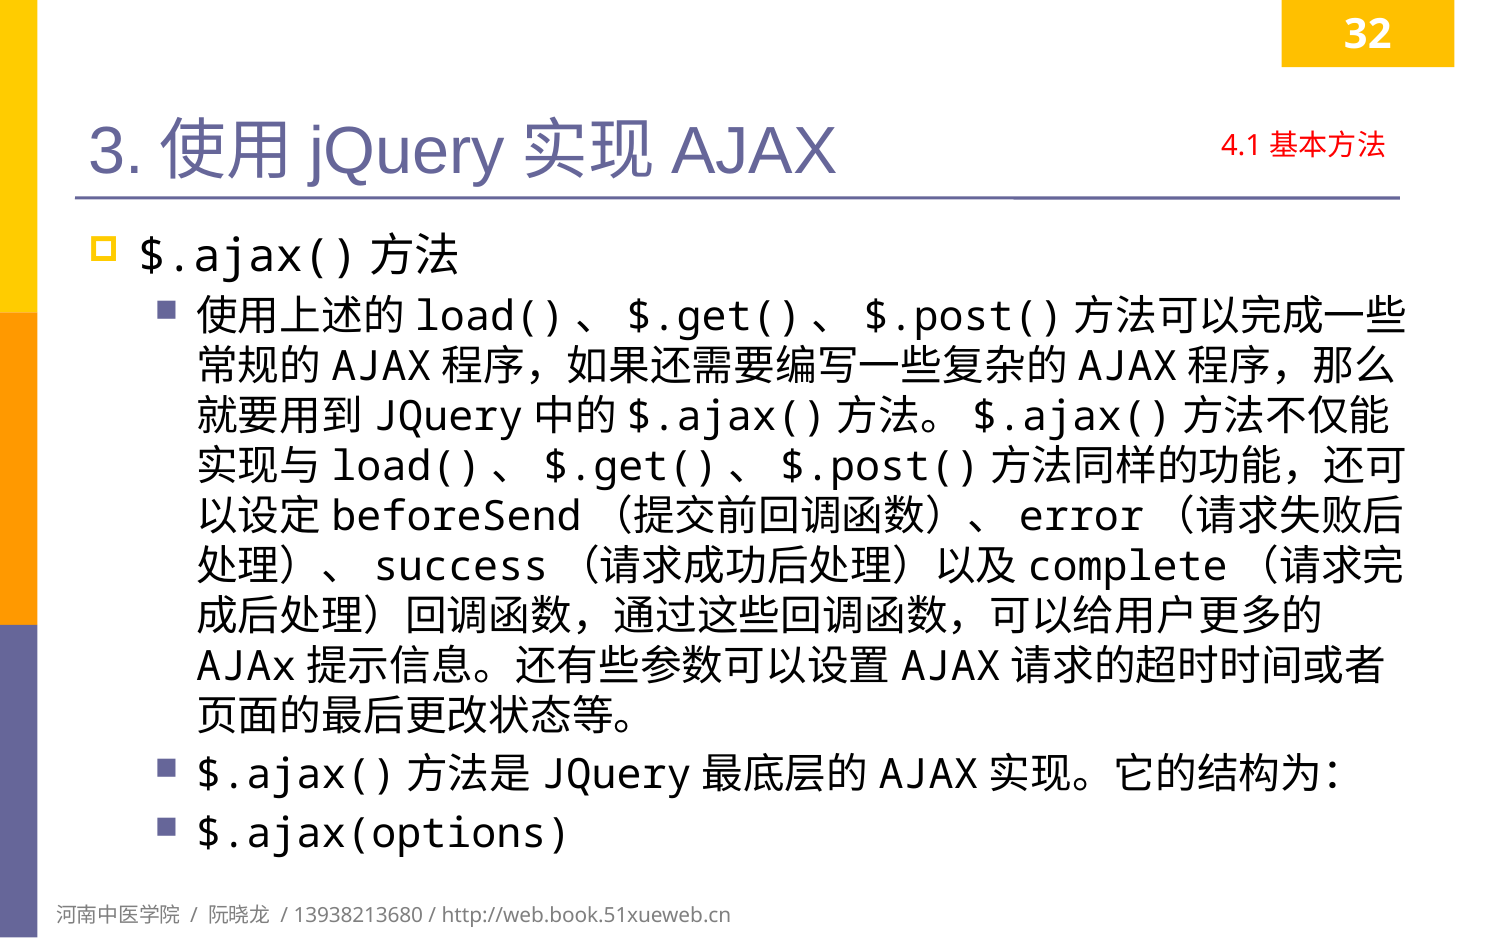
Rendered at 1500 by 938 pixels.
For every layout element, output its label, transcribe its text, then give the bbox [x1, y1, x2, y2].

list $.ajax()方法 使用上述的load()、$.get()、$.post()方法可以完成一些常规的AJAX程序，如果还需要编写一些复杂的AJAX程序，那么就要用到JQuery中的$.ajax()方法。$.ajax()方法不仅能实现与load()、$.get()、$.post()方法同样的功能，还可以设定beforeSend（提交前回调函数）、error（请求失败后处理）、success（请求成功后处理）以及complete（请求完成后处理）回调函数，通过这些回调函数，可以给用户更多的AJAx提示信息。还有些参数可以设置AJAX请求的超时时间或者页面的最后更改状态等。 $.ajax()方法是JQuery最底层的AJAX实现。它的结构为： $.ajax(options) [75, 218, 1425, 839]
title 3.使用jQuery实现AJAX [75, 37, 1425, 194]
slide_number 32 [1281, 0, 1455, 68]
list 4.1基本方法 [643, 119, 1400, 167]
